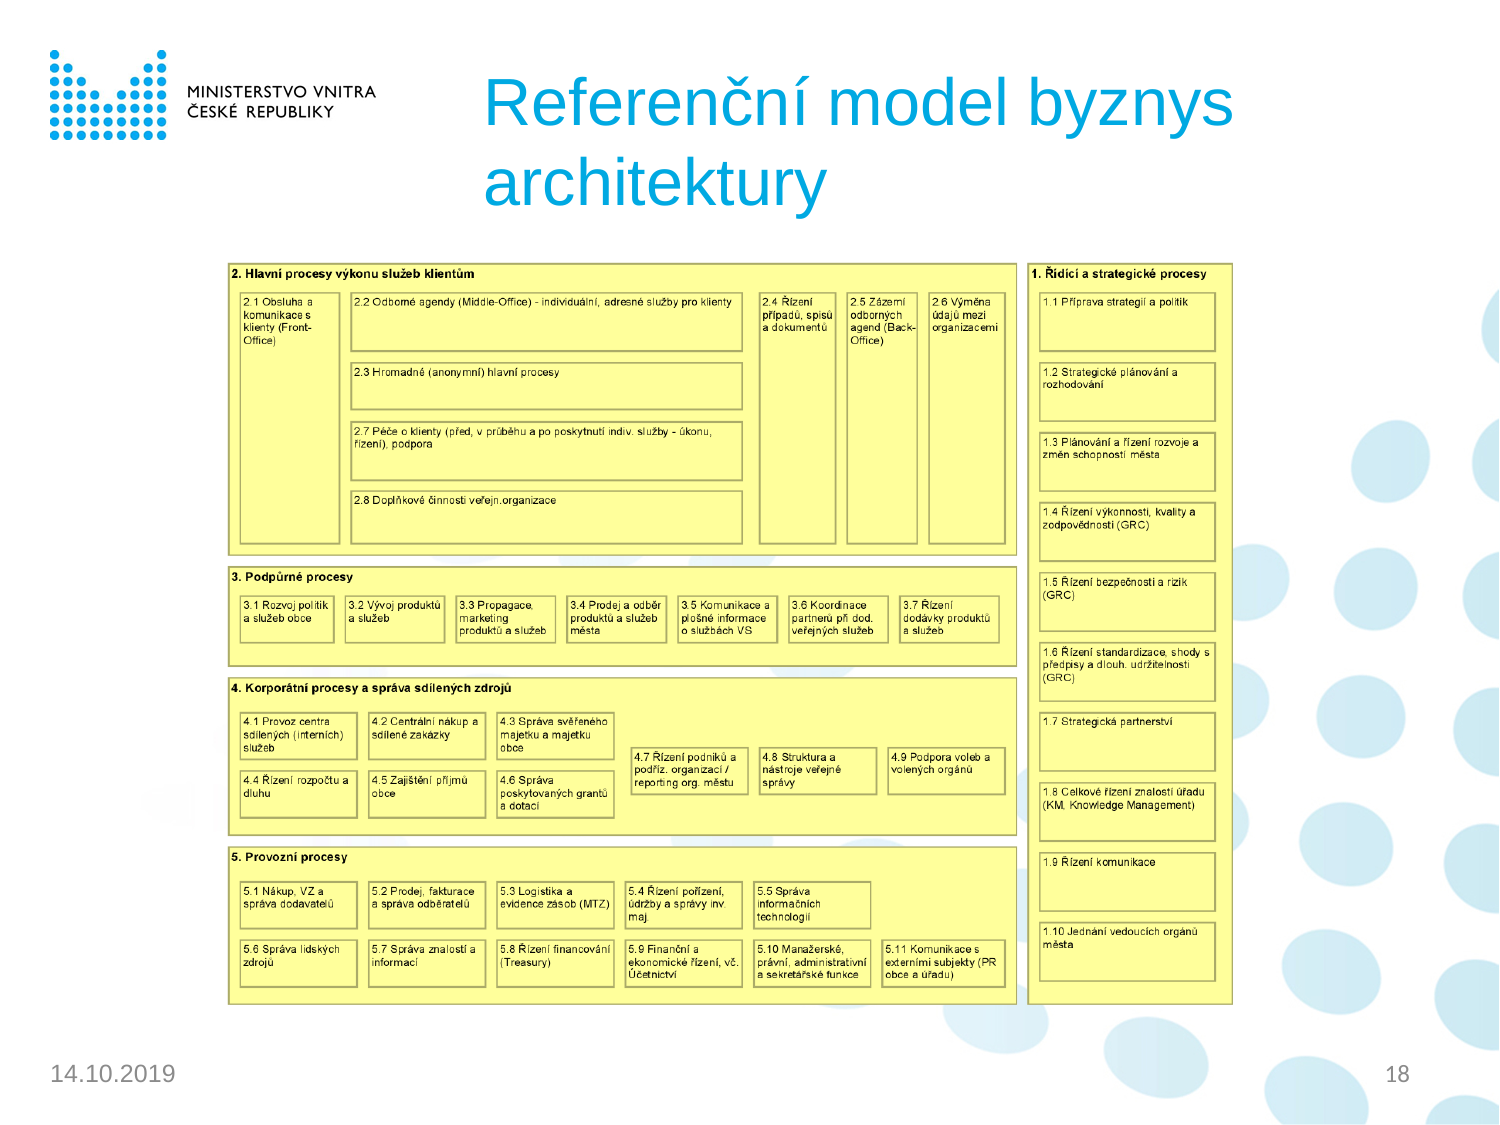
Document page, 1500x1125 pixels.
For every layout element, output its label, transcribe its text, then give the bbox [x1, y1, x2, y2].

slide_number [35, 1042, 386, 1103]
slide_number 18 [1074, 1042, 1425, 1103]
title Referenční model byznys architektury [468, 45, 1425, 233]
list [227, 262, 1233, 1006]
picture [0, 0, 1500, 1125]
